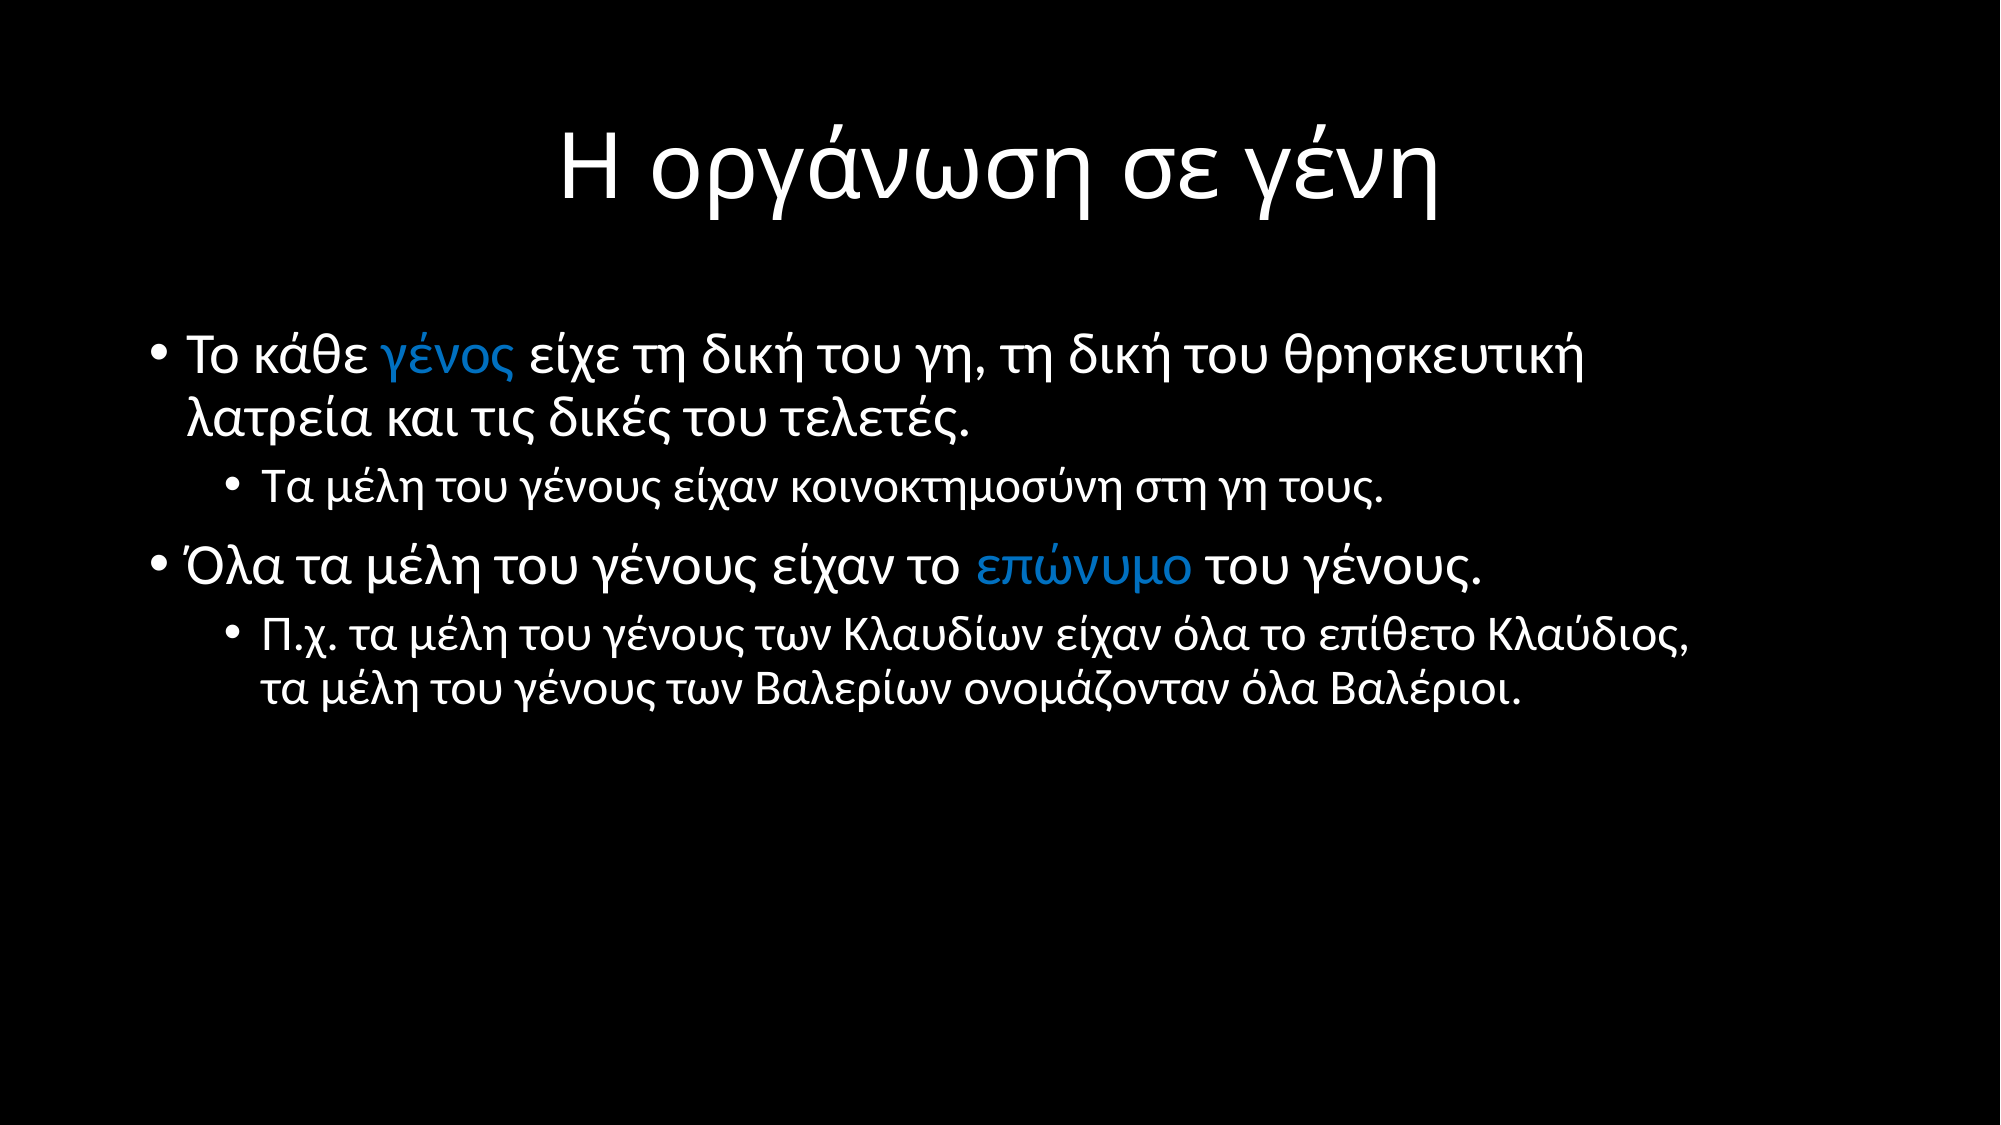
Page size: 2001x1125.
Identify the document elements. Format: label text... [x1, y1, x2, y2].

title Η οργάνωση σε γένη [137, 59, 1863, 278]
list Το κάθε γένος είχε τη δική του γη, τη δική του θρησκευτική λατρεία και τις δικές του τελετές. Τα μέλη του γένους είχαν κοινοκτημοσύνη στη γη τους. Όλα τα μέλη του γένους είχαν το επώνυμο του γένους. Π.χ. τα μέλη του γένους των Κλαυδίων είχαν όλα το επίθετο Κλαύδιος, τα μέλη του γένους των Βαλερίων ονομάζονταν όλα Βαλέριοι. [133, 316, 1750, 1088]
